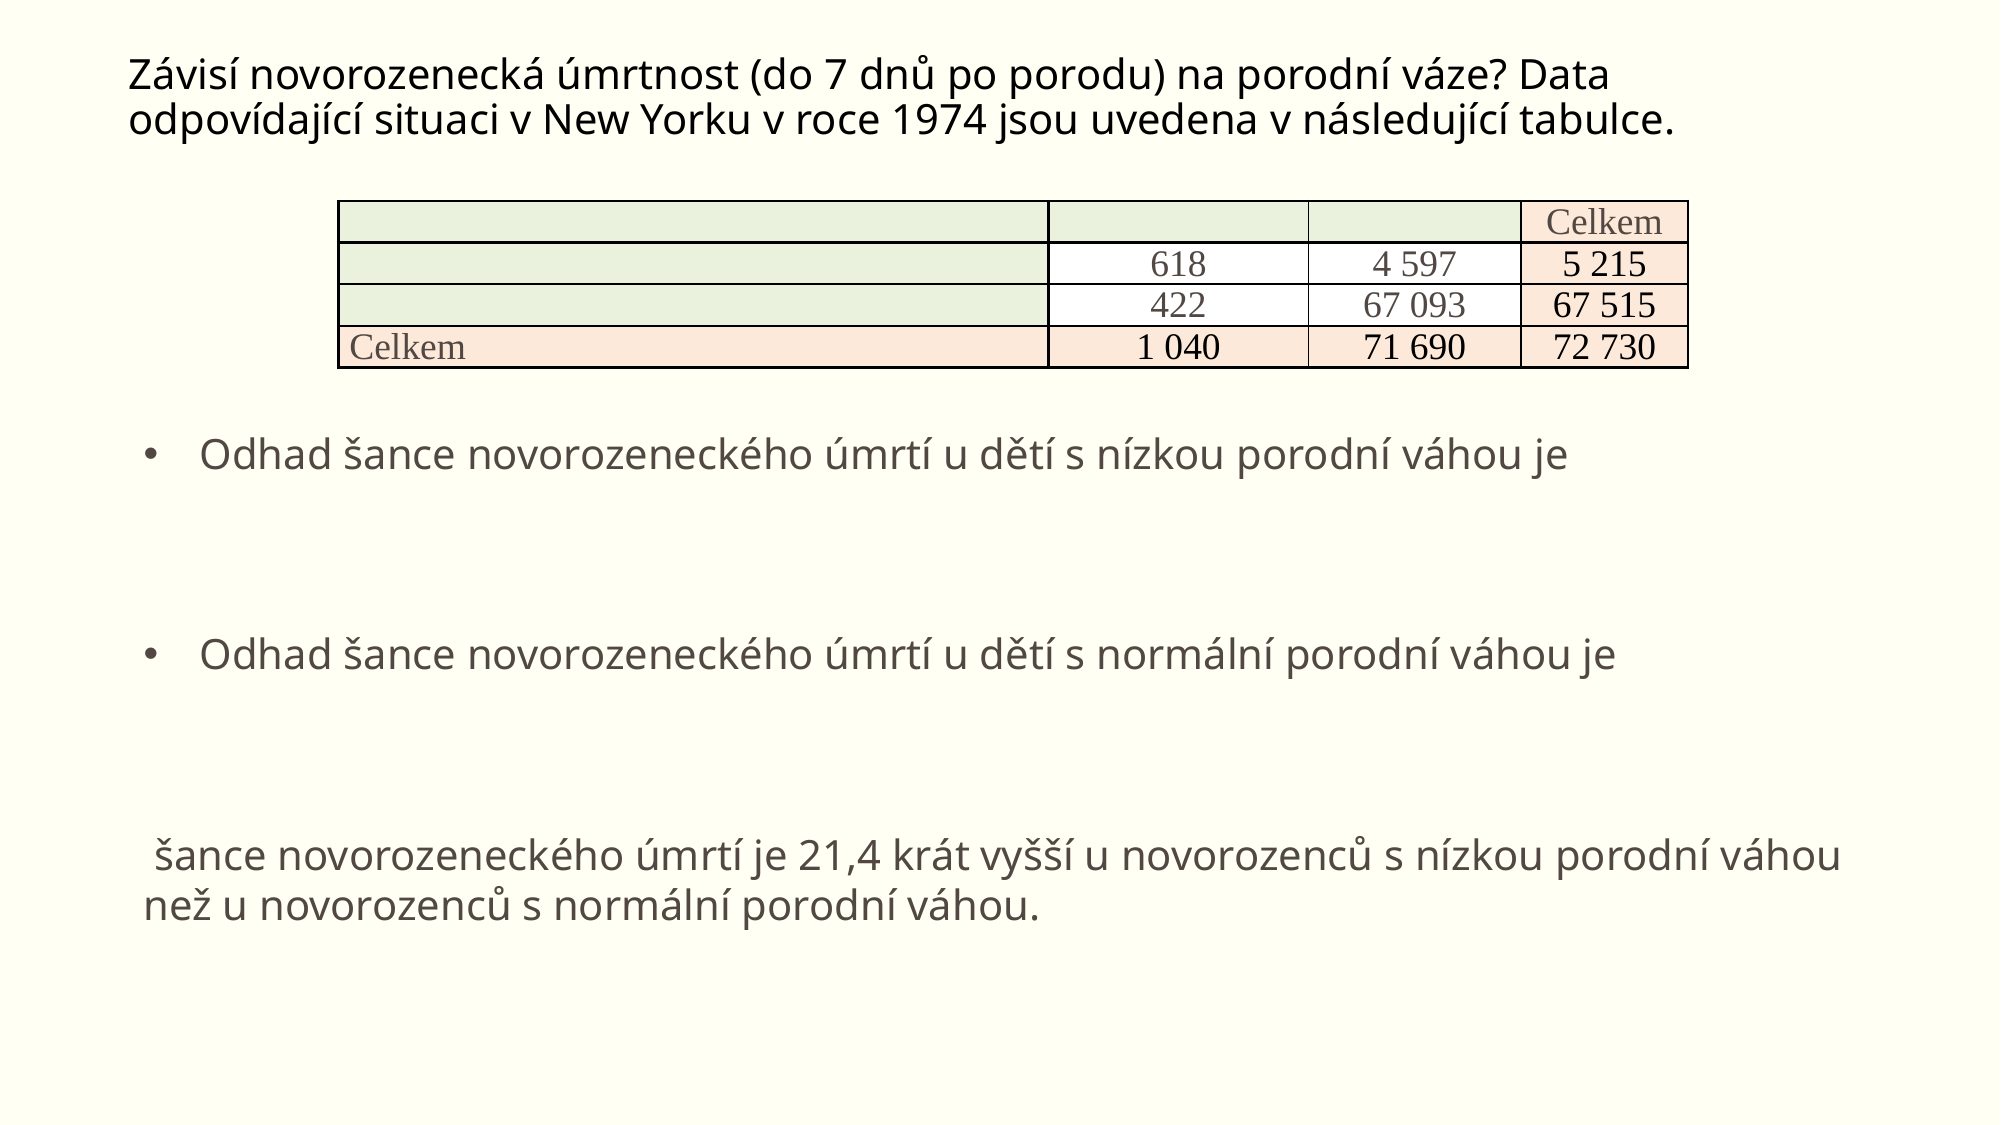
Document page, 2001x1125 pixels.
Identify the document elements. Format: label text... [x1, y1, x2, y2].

title Závisí novorozenecká úmrtnost (do 7 dnů po porodu) na porodní váze? Data odpovídající situaci v New Yorku v roce 1974 jsou uvedena v následující tabulce. [128, 21, 1849, 201]
